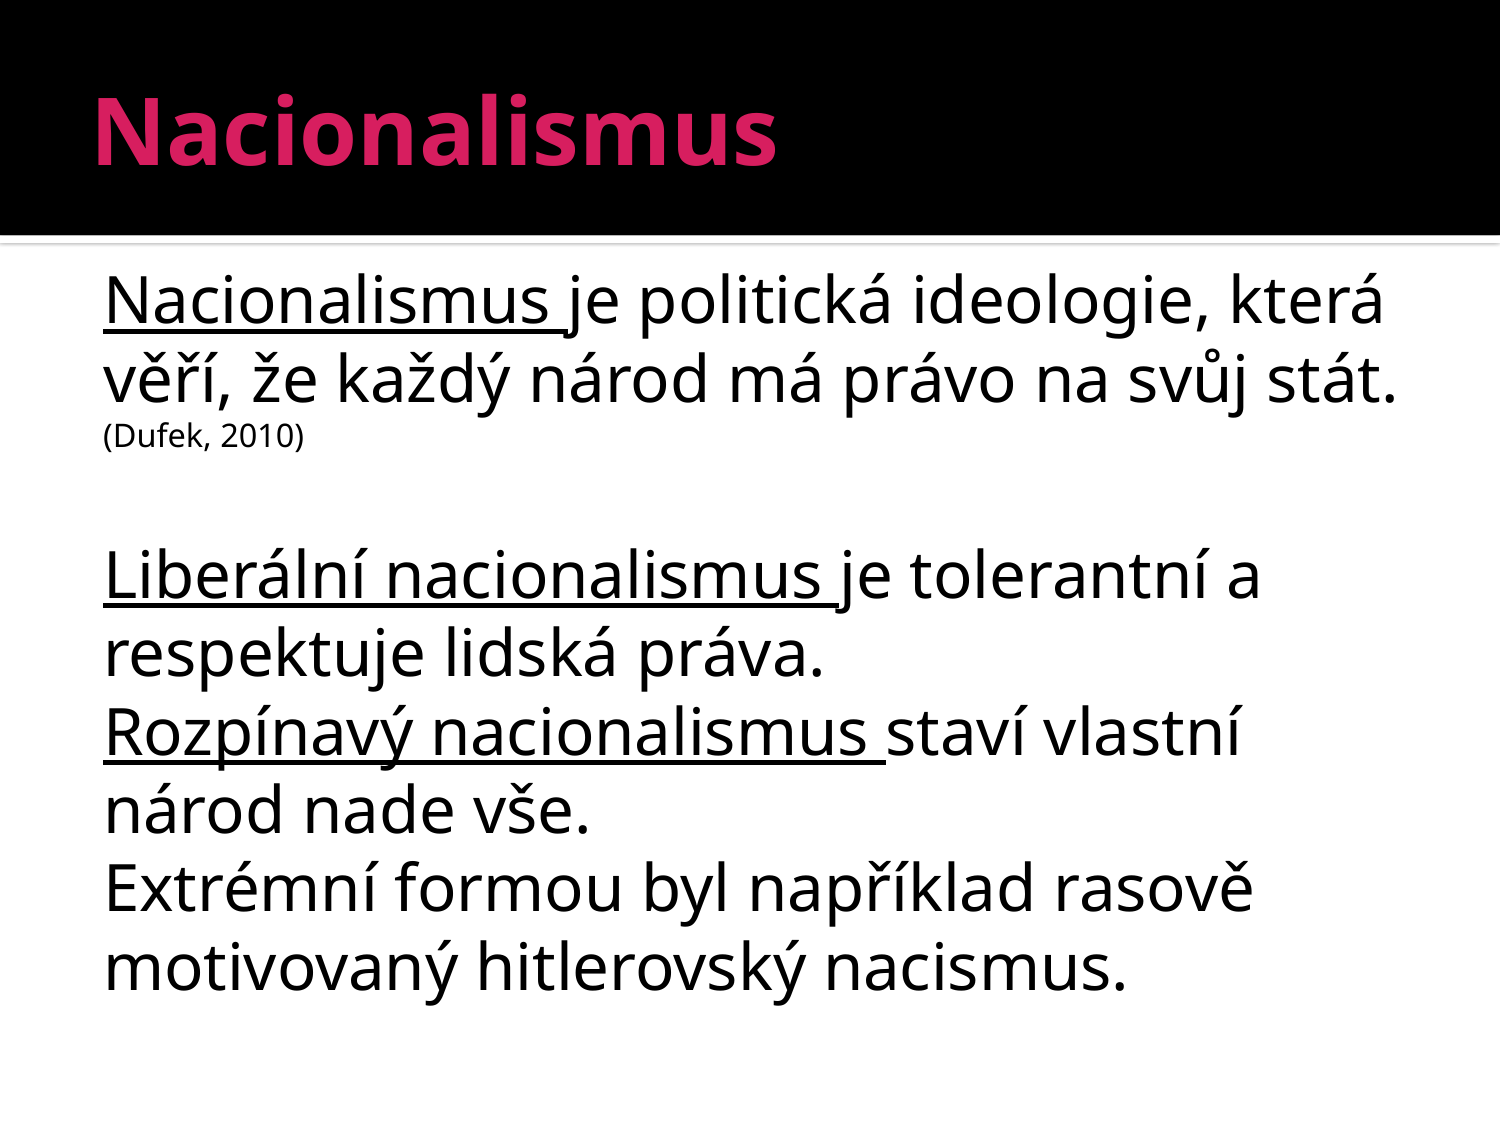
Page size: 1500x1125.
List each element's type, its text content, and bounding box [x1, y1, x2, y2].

title Nacionalismus [75, 25, 1425, 231]
list Nacionalismus je politická ideologie, která věří, že každý národ má právo na svůj stát. (Dufek, 2010) Liberální nacionalismus je tolerantní a respektuje lidská práva. Rozpínavý nacionalismus staví vlastní národ nade vše. Extrémní formou byl například rasově motivovaný hitlerovský nacismus. [75, 243, 1425, 1050]
